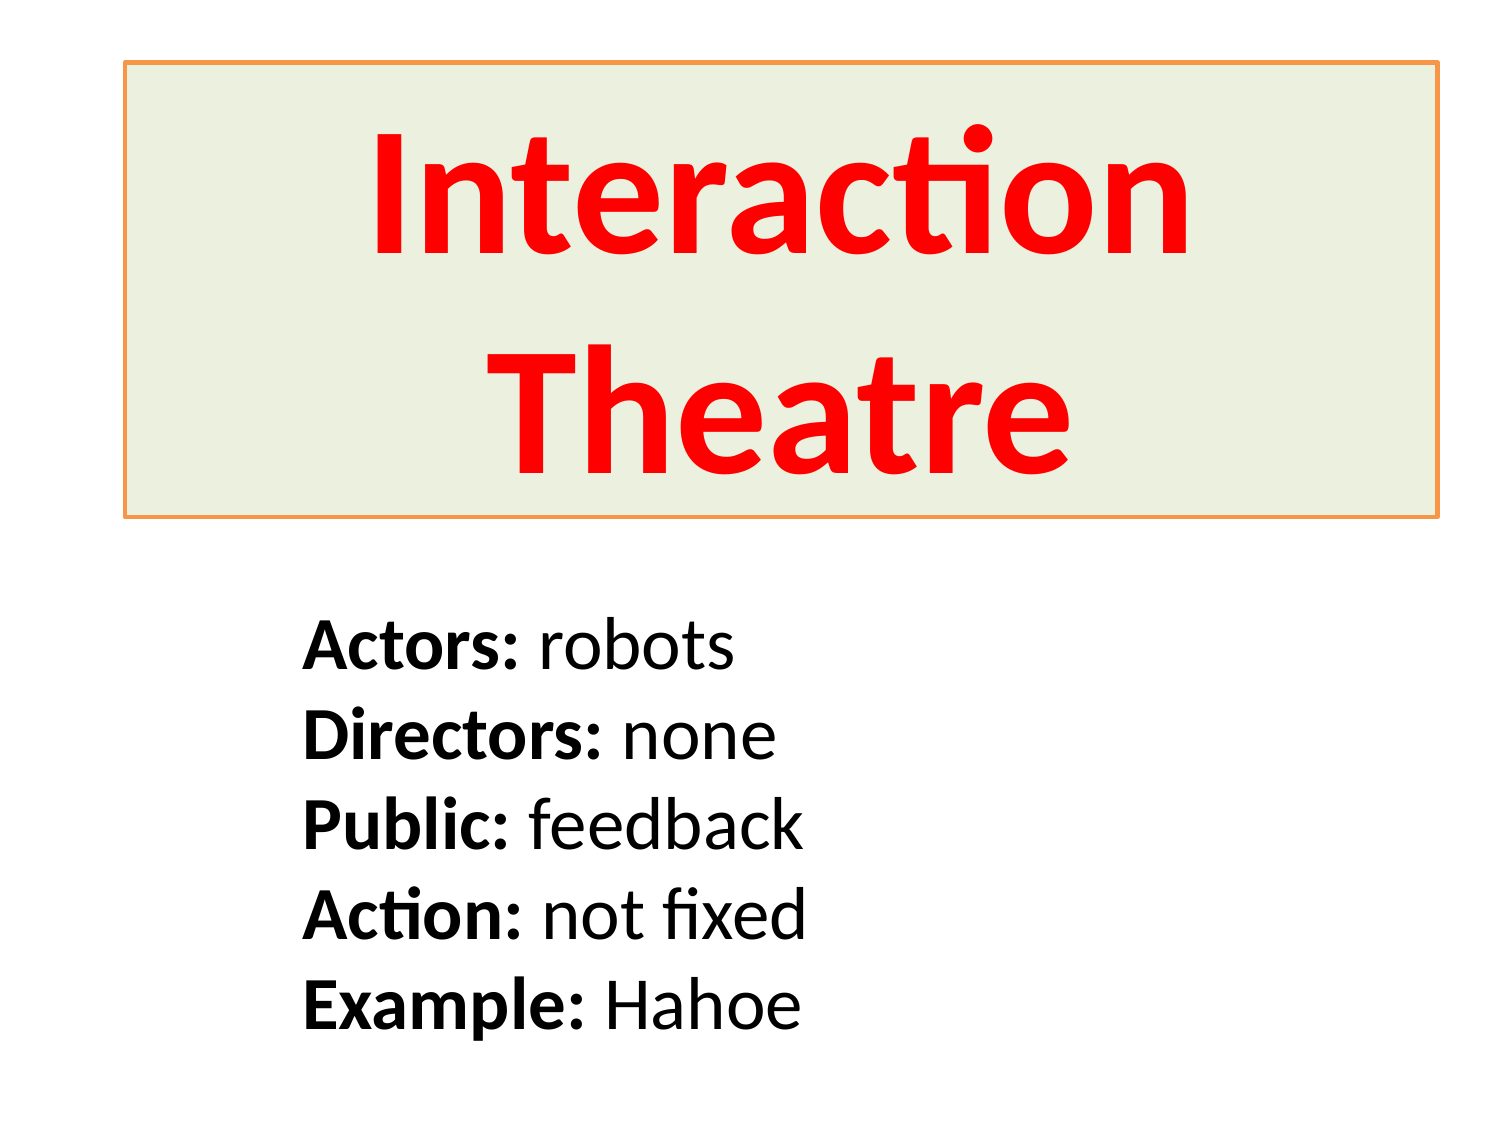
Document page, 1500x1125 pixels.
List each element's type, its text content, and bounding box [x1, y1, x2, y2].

text_box Interaction Theatre [123, 60, 1440, 519]
text_box Actors: robots Directors: none Public: feedback Action: not fixed Example: Hahoe [287, 587, 1088, 1053]
